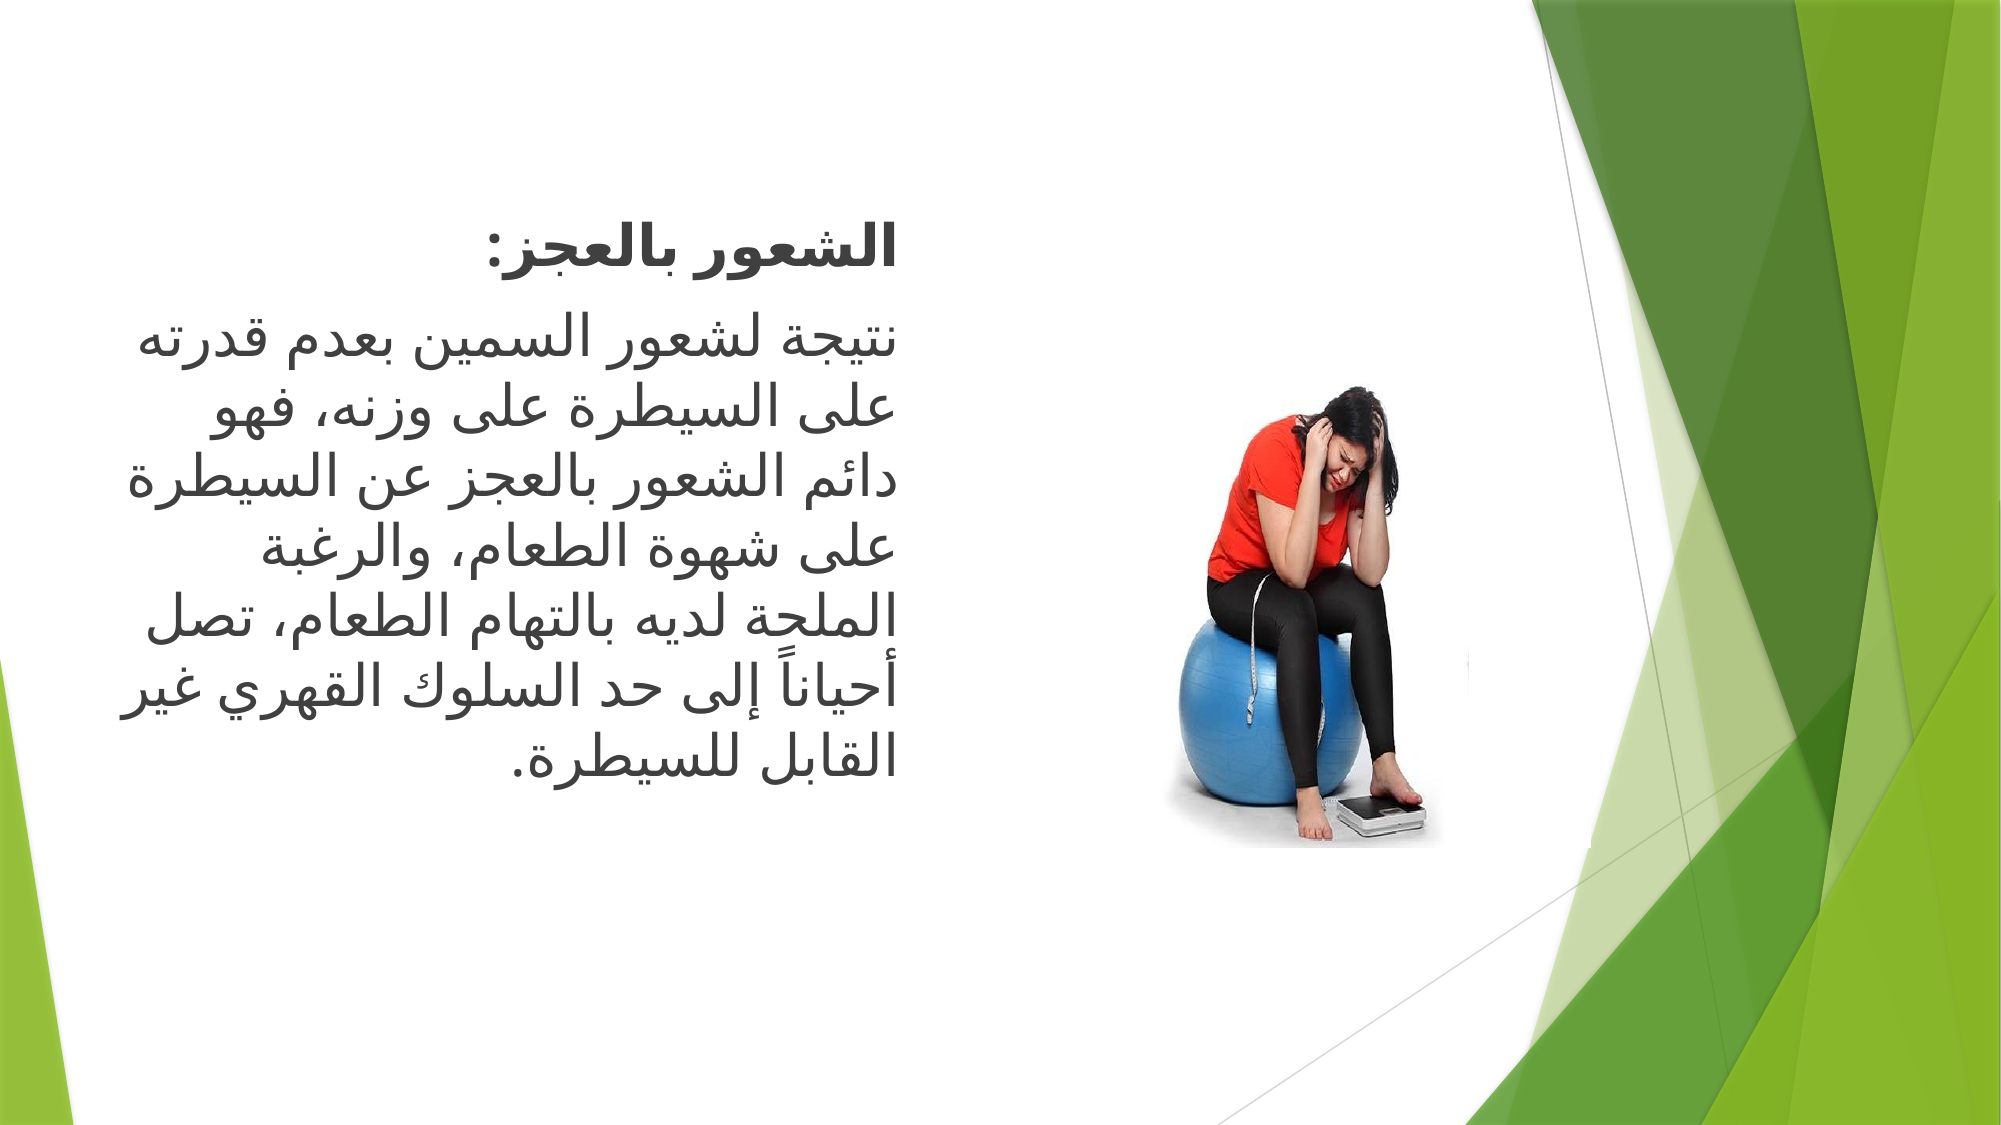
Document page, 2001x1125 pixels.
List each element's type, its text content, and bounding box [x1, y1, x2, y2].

list الشعور بالعجز: نتيجة لشعور السمين بعدم قدرته على السيطرة على وزنه، فهو دائم الشعور بالعجز عن السيطرة على شهوة الطعام، والرغبة الملحة لديه بالتهام الطعام، تصل أحياناً إلى حد السلوك القهري غير القابل للسيطرة. [97, 19, 915, 999]
picture [1029, 381, 1591, 849]
